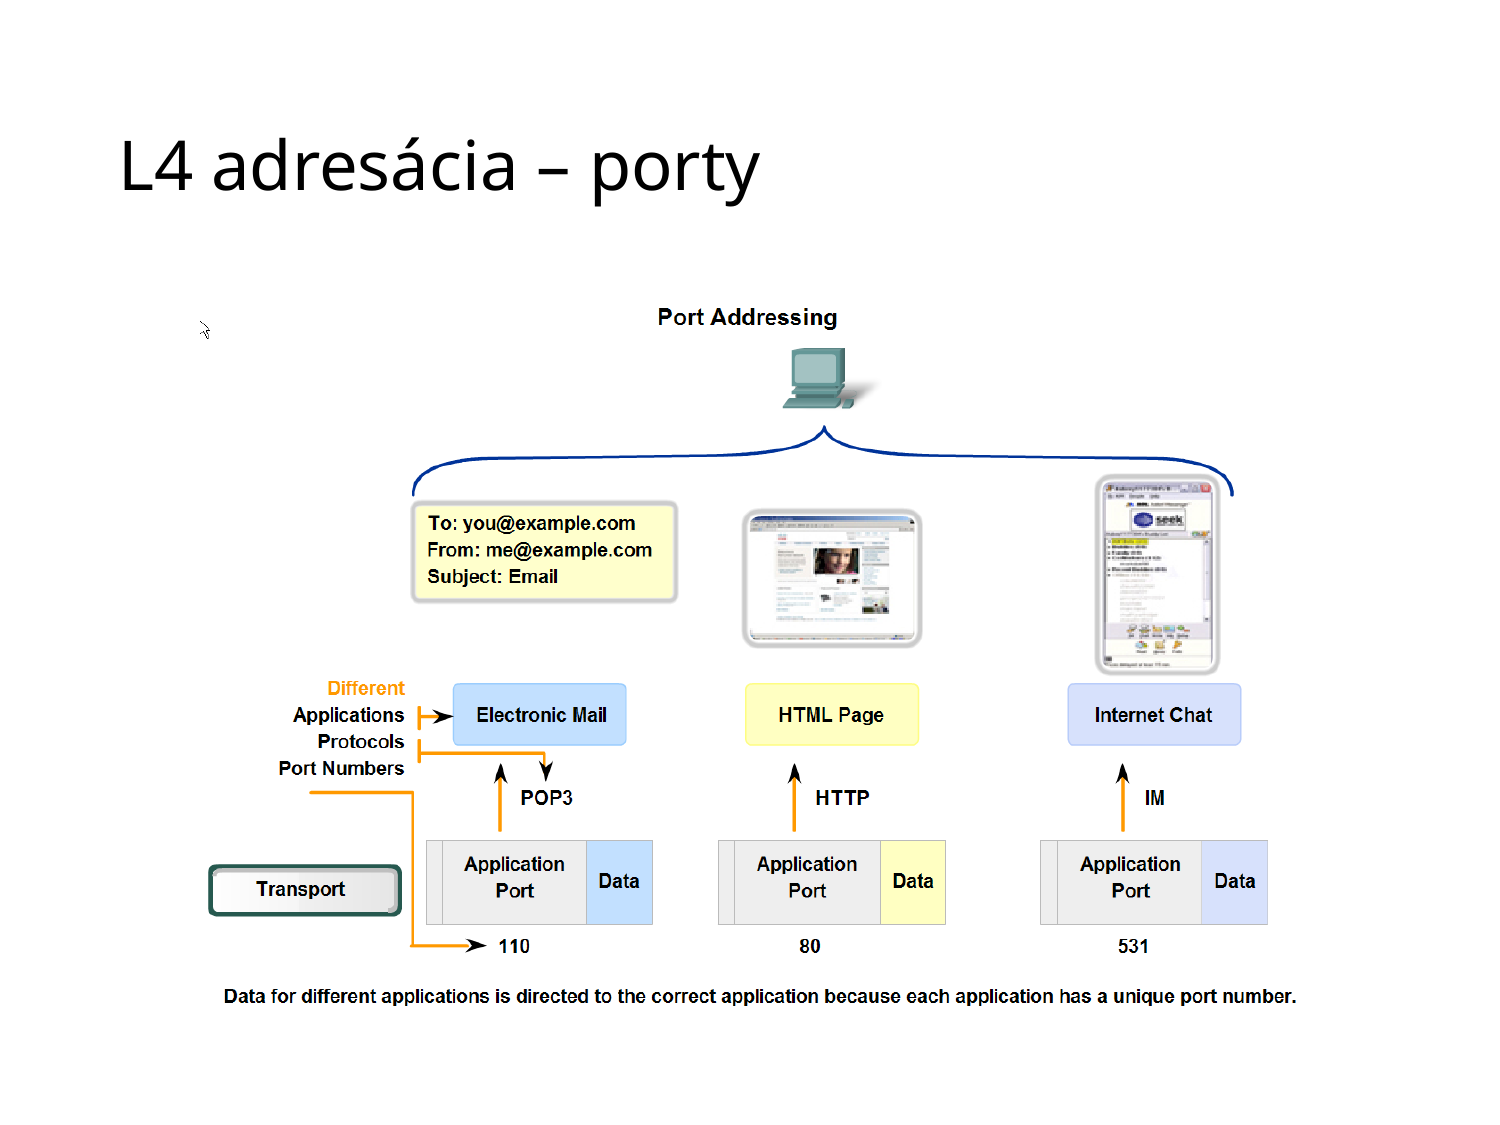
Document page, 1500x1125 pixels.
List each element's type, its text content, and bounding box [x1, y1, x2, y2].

title L4 adresácia – porty [103, 59, 1397, 278]
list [200, 299, 1300, 1014]
